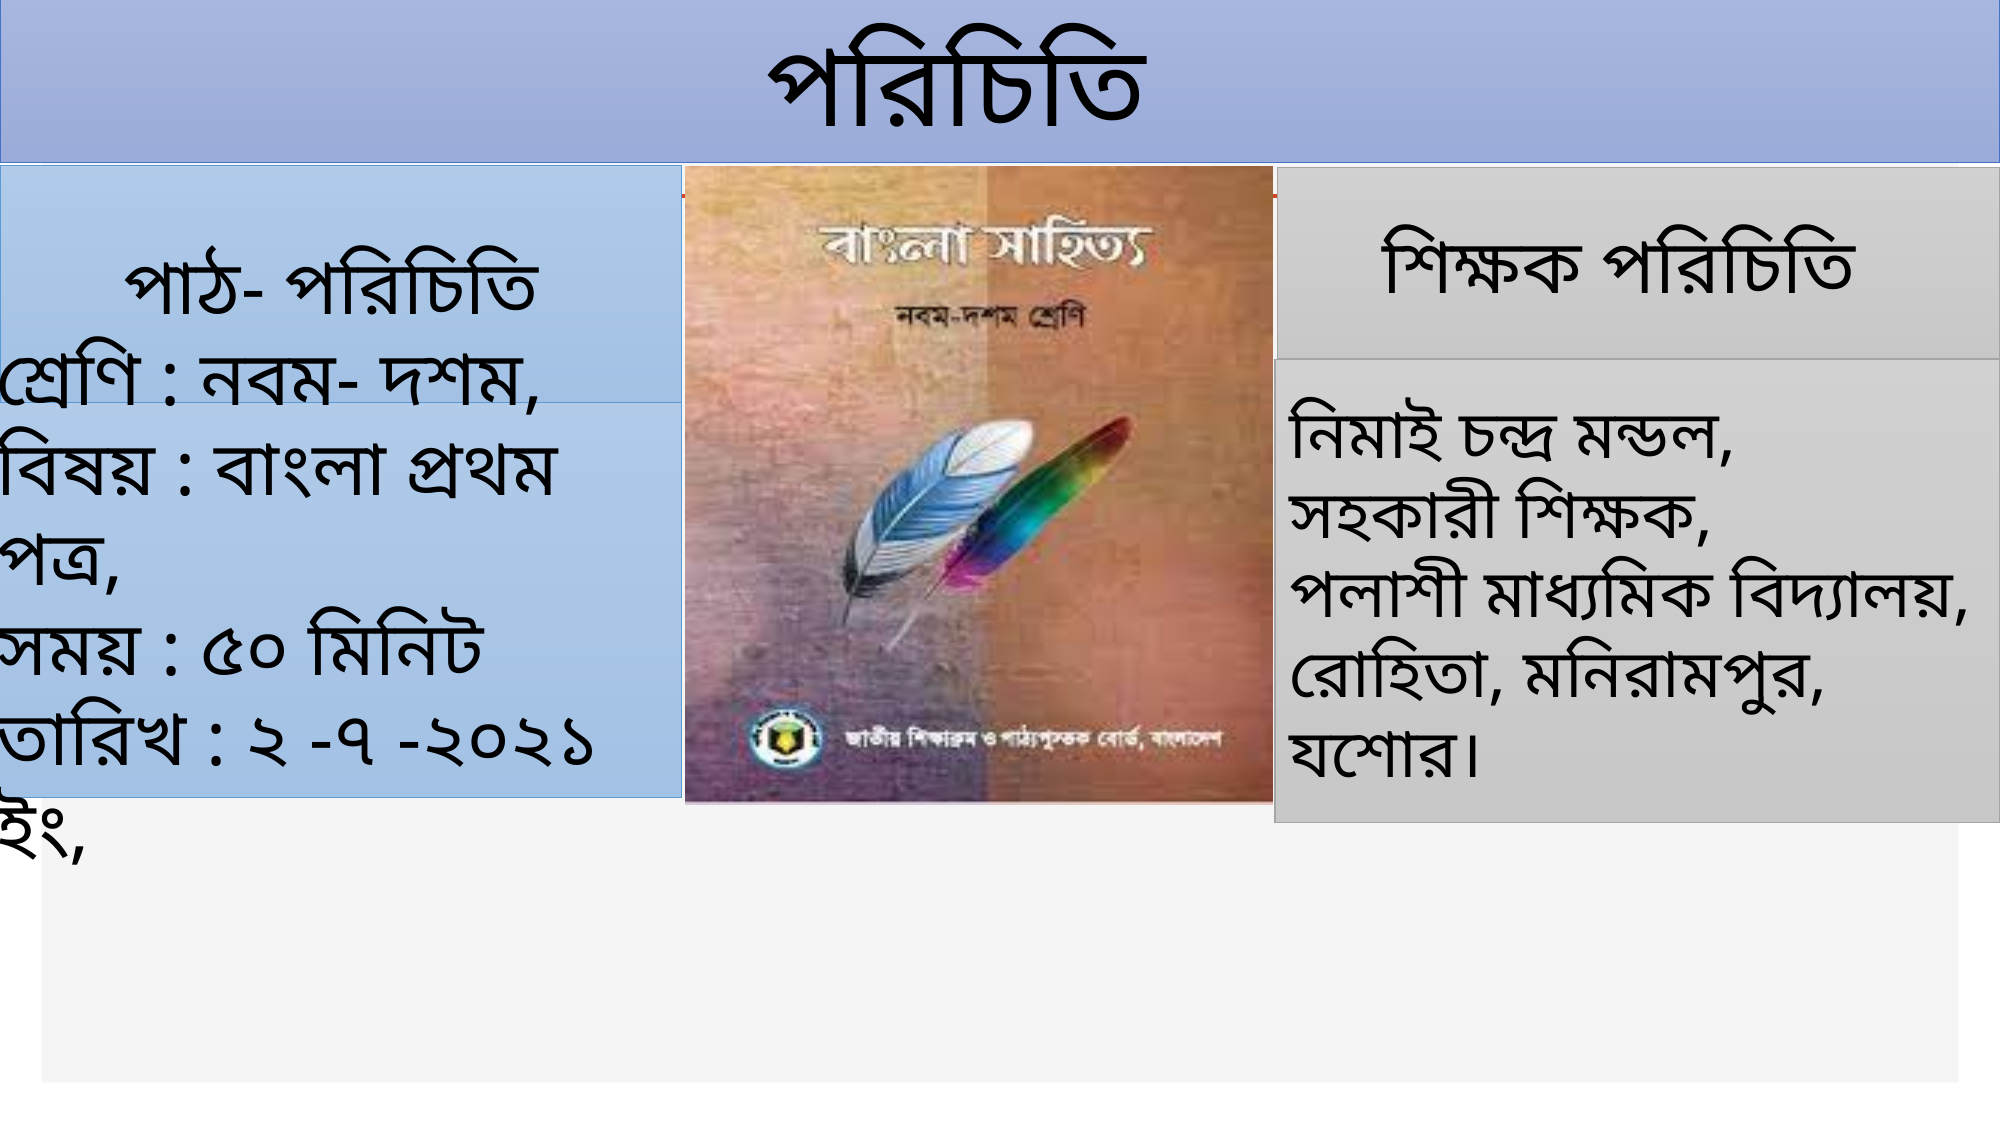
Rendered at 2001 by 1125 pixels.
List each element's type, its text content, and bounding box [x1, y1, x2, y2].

picture [685, 166, 1273, 805]
text_box শিক্ষক পরিচিতি [1277, 167, 2000, 359]
text_box নিমাই চন্দ্র মন্ডল, সহকারী শিক্ষক, পলাশী মাধ্যমিক বিদ্যালয়, রোহিতা, মনিরামপুর, যশোর। [1274, 359, 2000, 823]
text_box পরিচিতি [0, 0, 2000, 163]
text_box পাঠ- পরিচিতি [0, 165, 682, 402]
text_box শ্রেণি : নবম- দশম, বিষয় : বাংলা প্রথম পত্র, সময় : ৫০ মিনিট তারিখ : ২ -৭ -২০২১ ইং, [0, 402, 682, 798]
